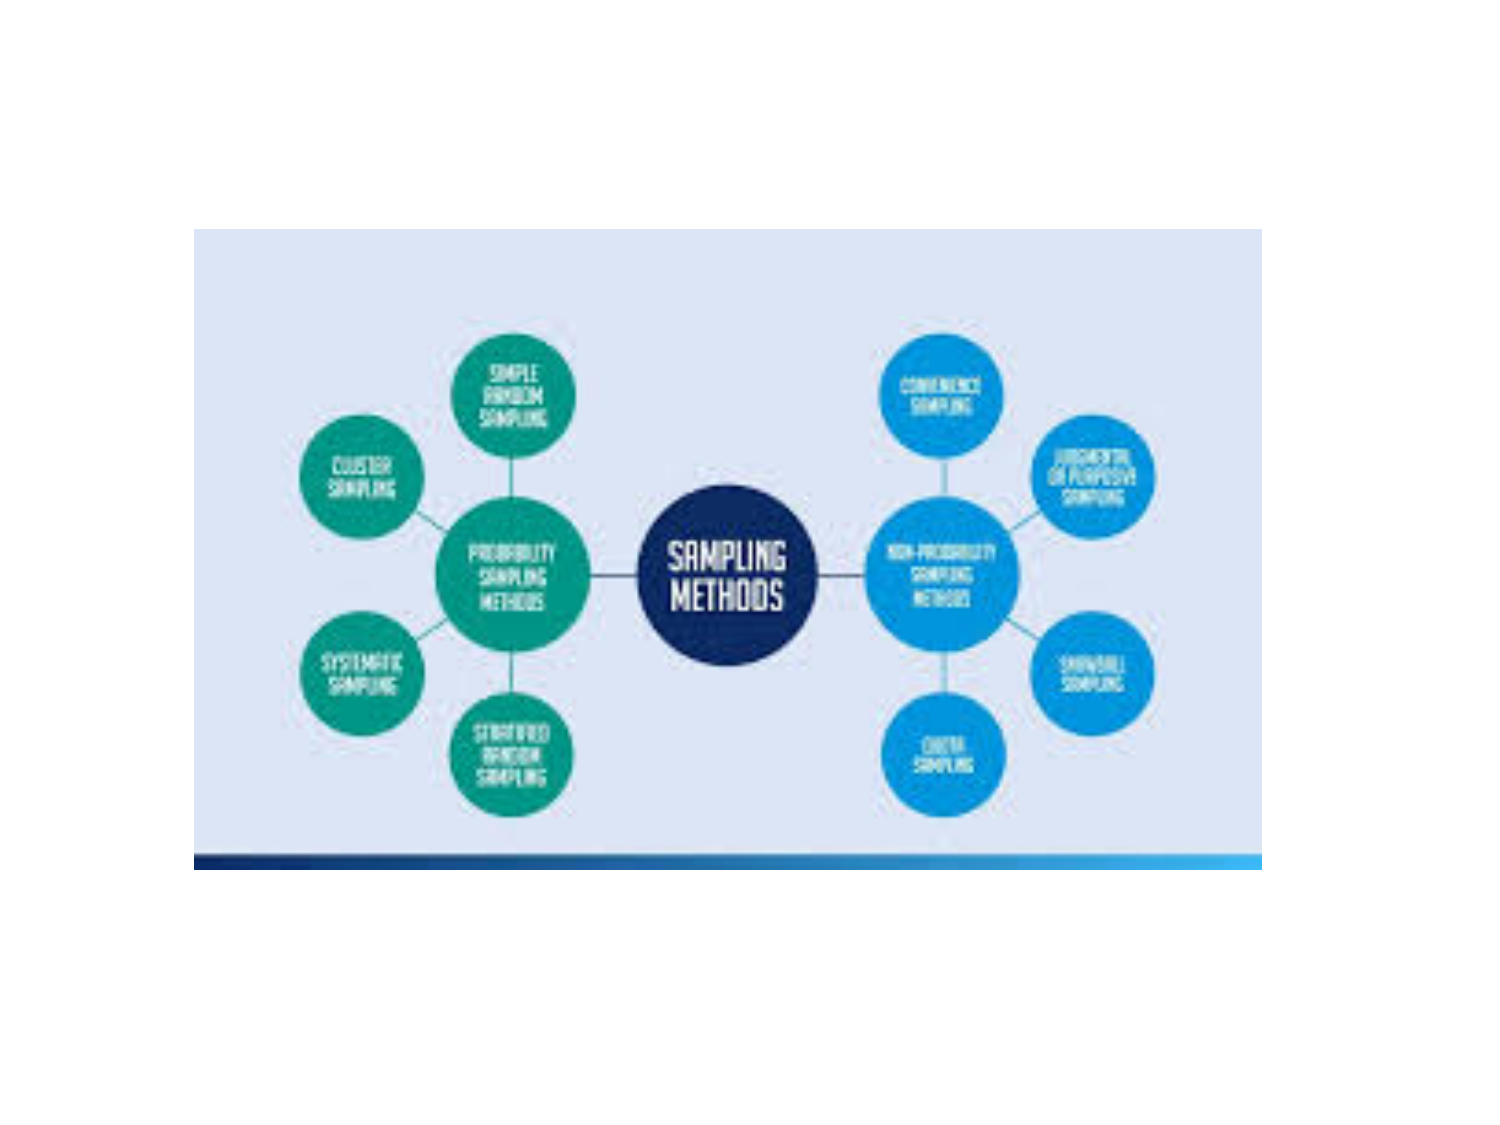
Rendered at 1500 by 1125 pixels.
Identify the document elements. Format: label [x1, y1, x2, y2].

picture [194, 229, 1263, 870]
